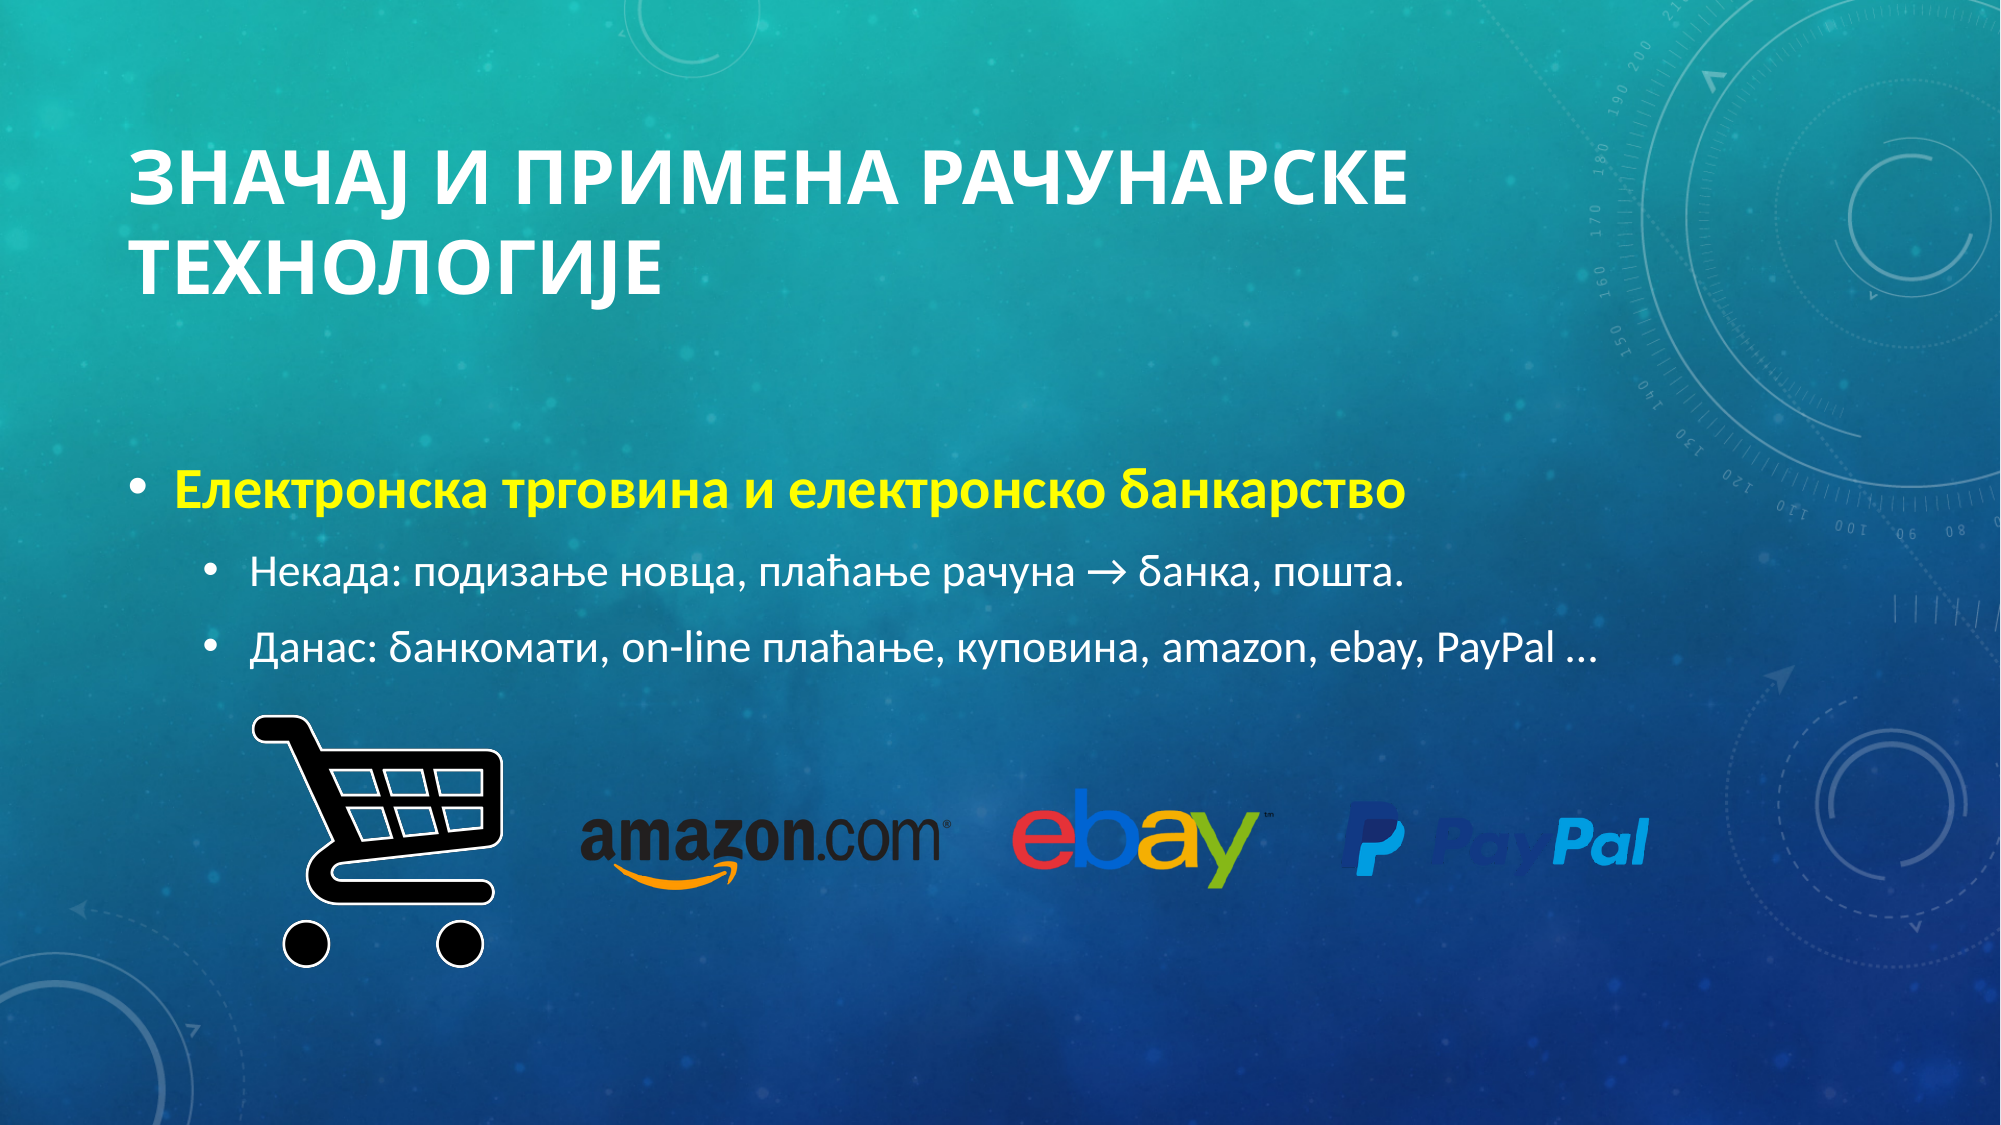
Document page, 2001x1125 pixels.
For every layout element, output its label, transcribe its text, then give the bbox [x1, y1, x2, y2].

list Електронска трговина и електронско банкарство Некада: подизање новца, плаћање рачуна → банка, пошта. Данас: банкомати, on-line плаћање, куповина, amazon, ebay, PayPal … [112, 351, 1775, 771]
picture [0, 0, 2001, 1125]
title Значај и примена рачунарске технологије [112, 99, 1775, 339]
